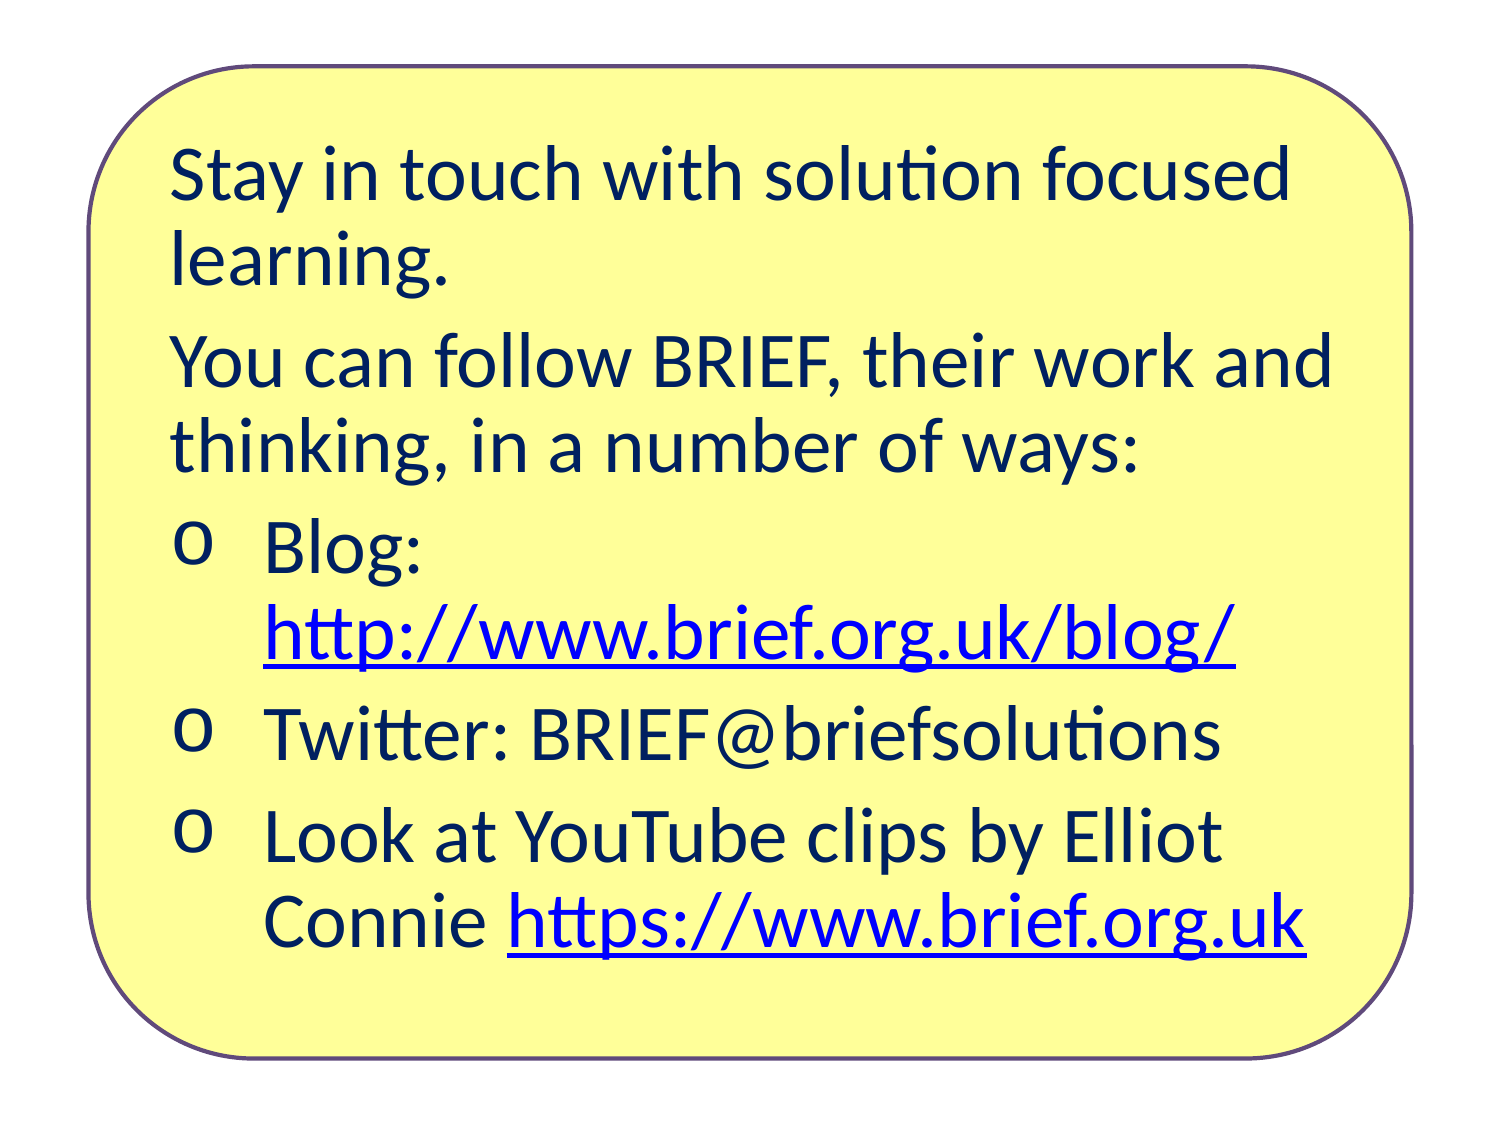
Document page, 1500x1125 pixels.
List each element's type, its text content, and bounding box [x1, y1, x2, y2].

text_box Stay in touch with solution focused learning. You can follow BRIEF, their work and thinking, in a number of ways: Blog: http://www.brief.org.uk/blog/ Twitter: BRIEF@briefsolutions Look at YouTube clips by Elliot Connie https://www.brief.org.uk [86, 64, 1414, 1061]
